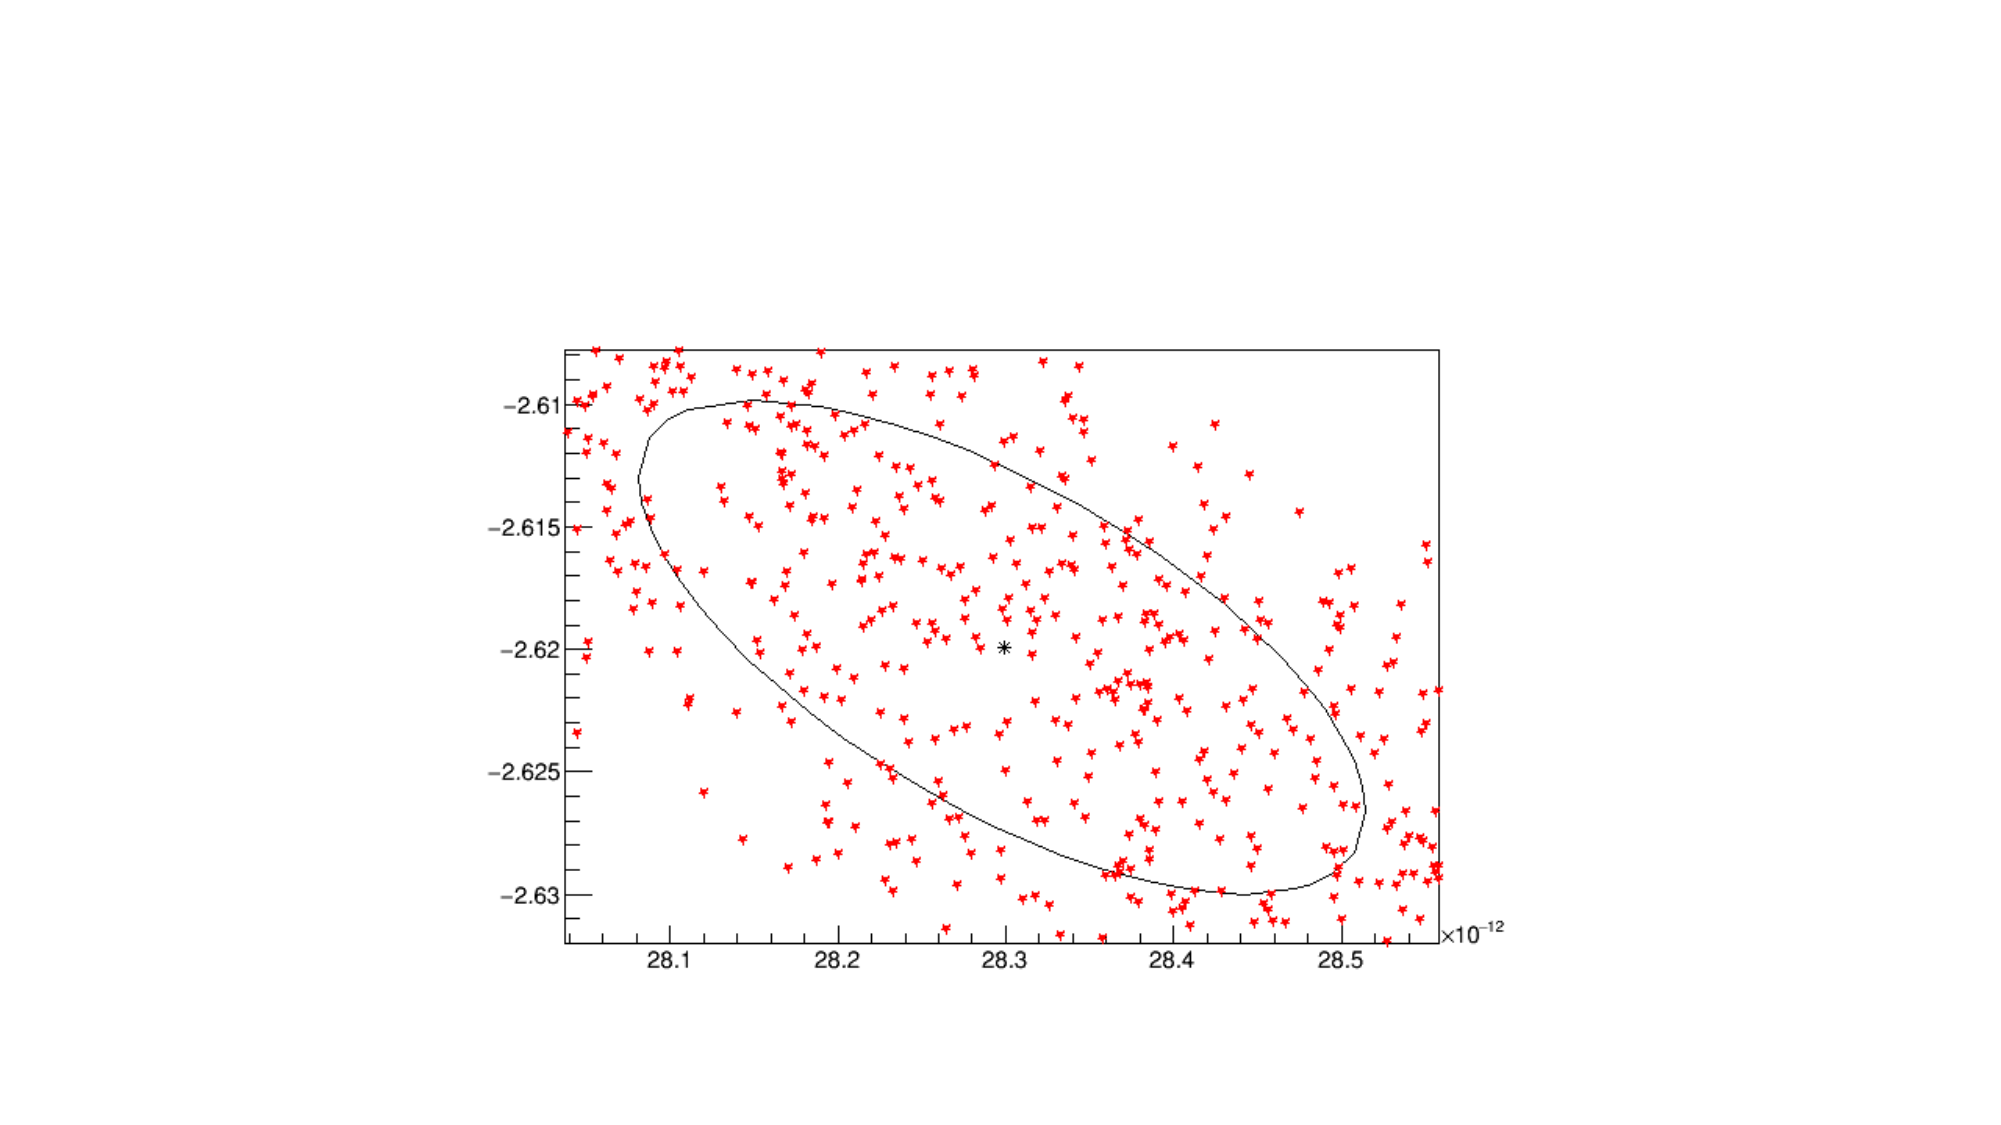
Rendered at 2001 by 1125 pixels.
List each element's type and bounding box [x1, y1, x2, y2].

list [477, 323, 1523, 990]
